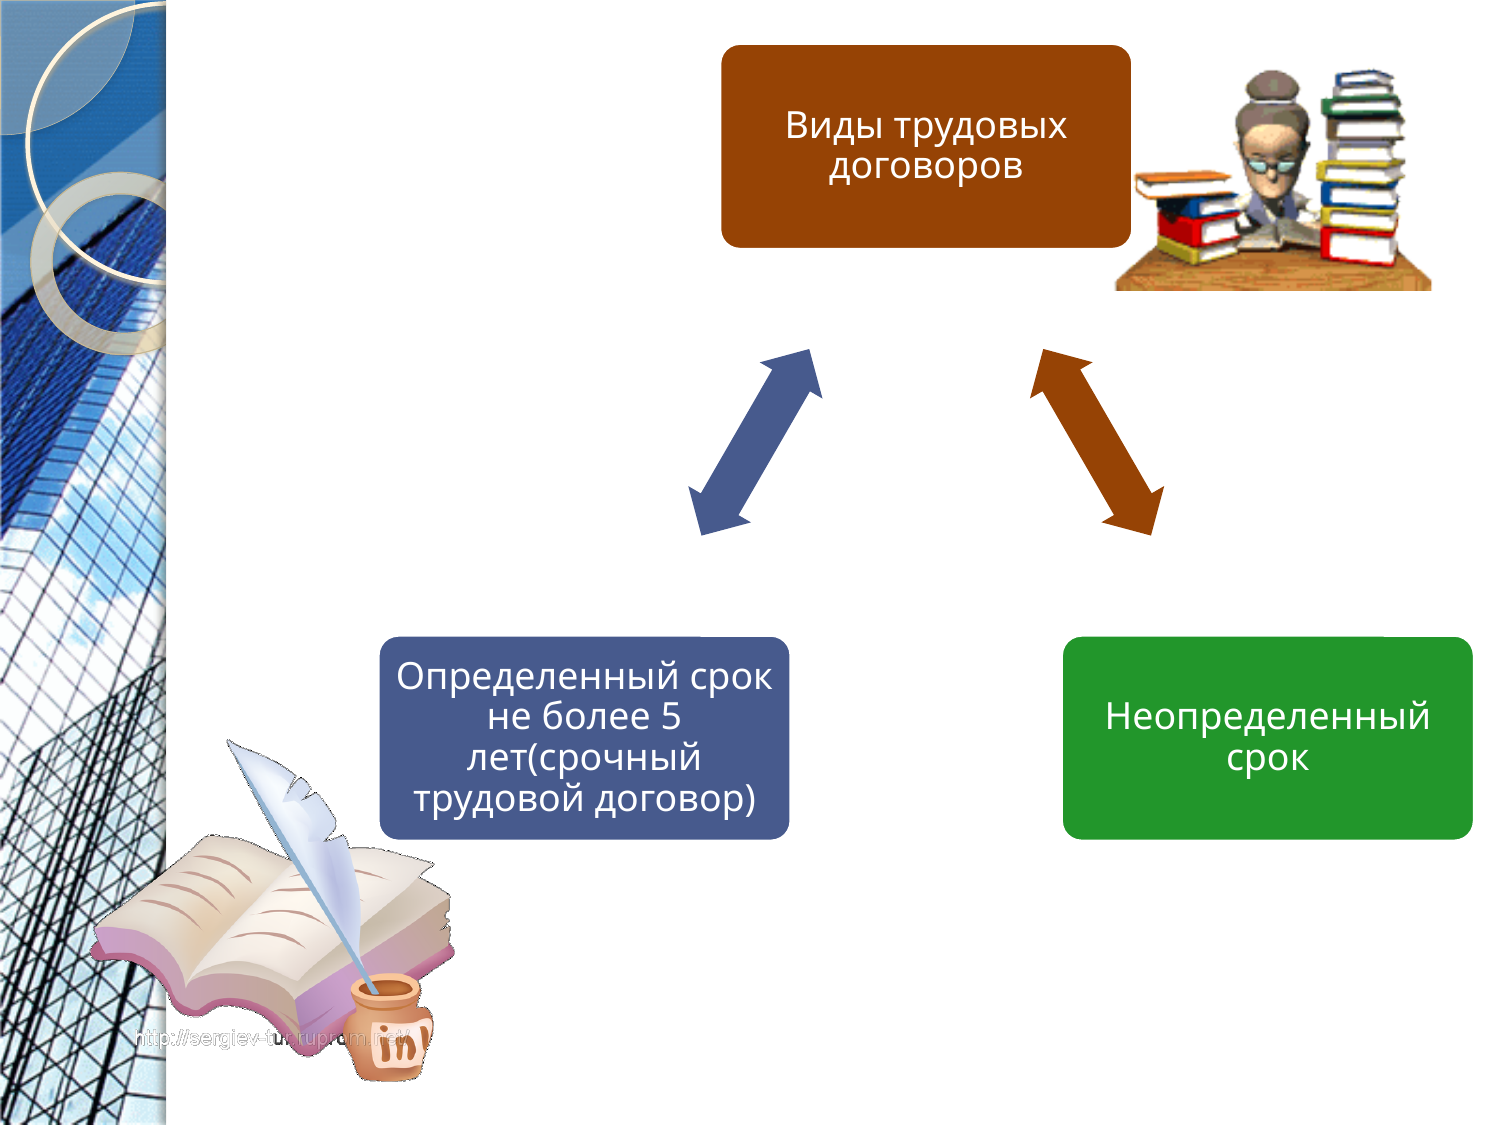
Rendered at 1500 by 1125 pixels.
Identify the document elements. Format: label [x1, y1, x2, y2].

picture [53, 241, 160, 332]
picture [32, 13, 160, 207]
picture [62, 195, 160, 280]
picture [136, 0, 164, 4]
picture [1110, 54, 1442, 291]
list [352, 42, 1500, 843]
picture [0, 134, 455, 1125]
